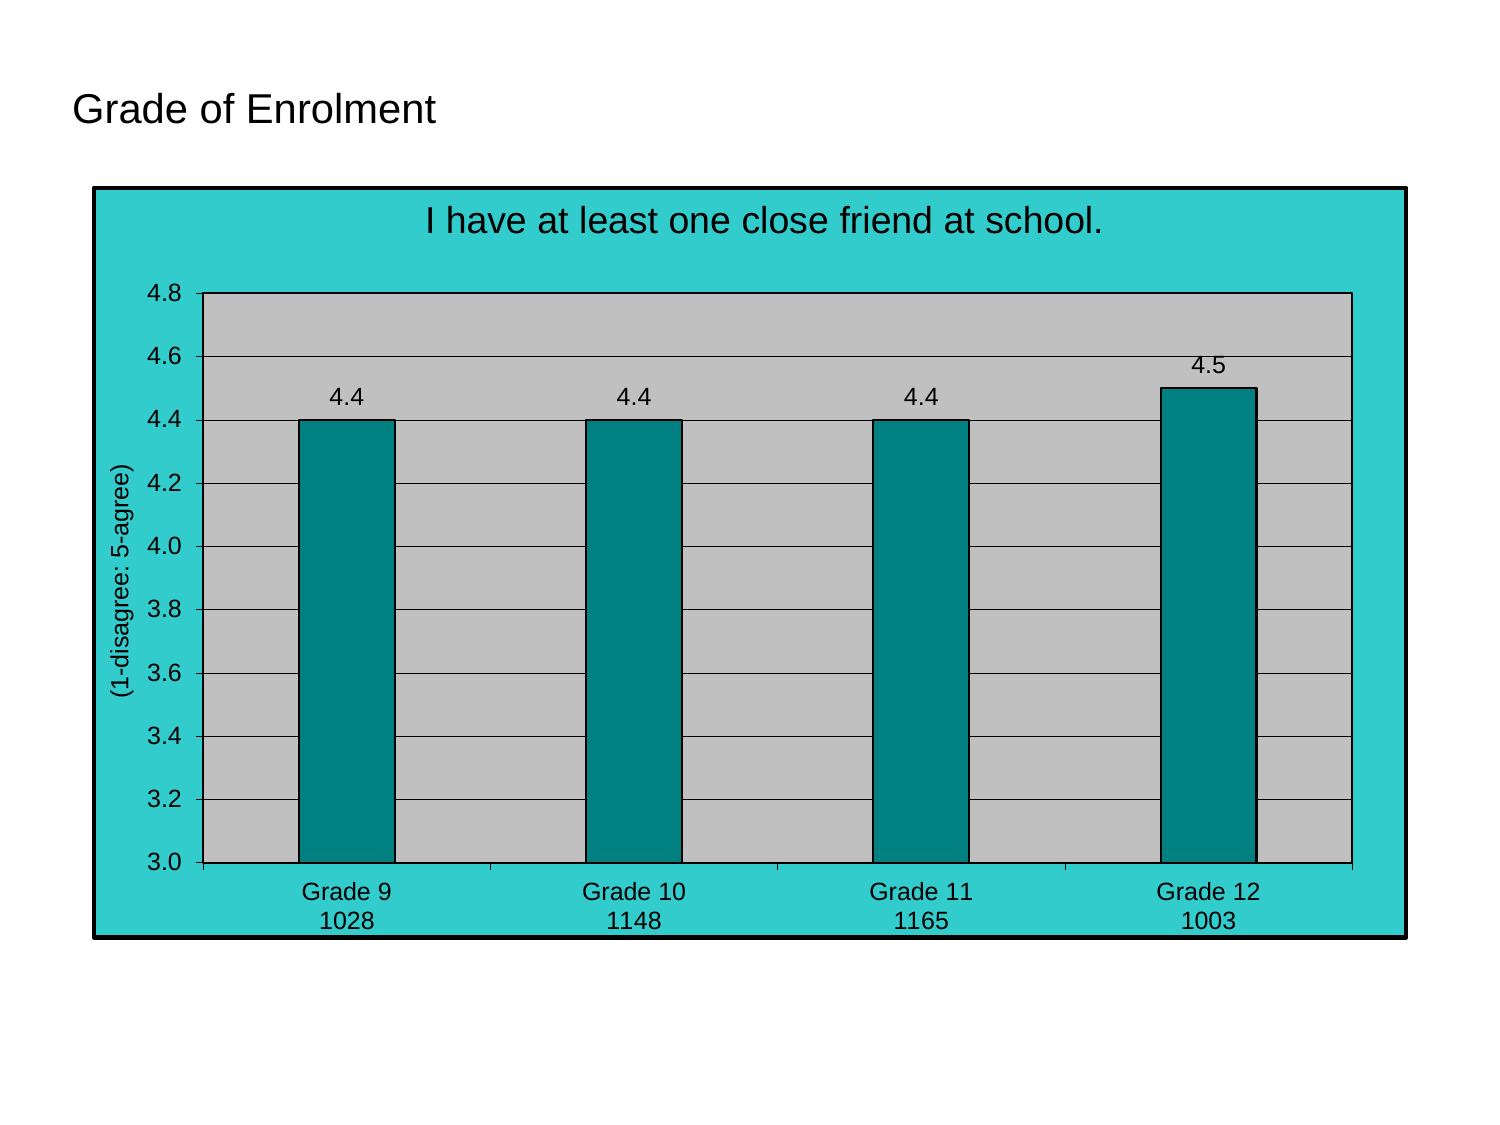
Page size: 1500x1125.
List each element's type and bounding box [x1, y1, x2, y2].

picture [91, 185, 1409, 940]
